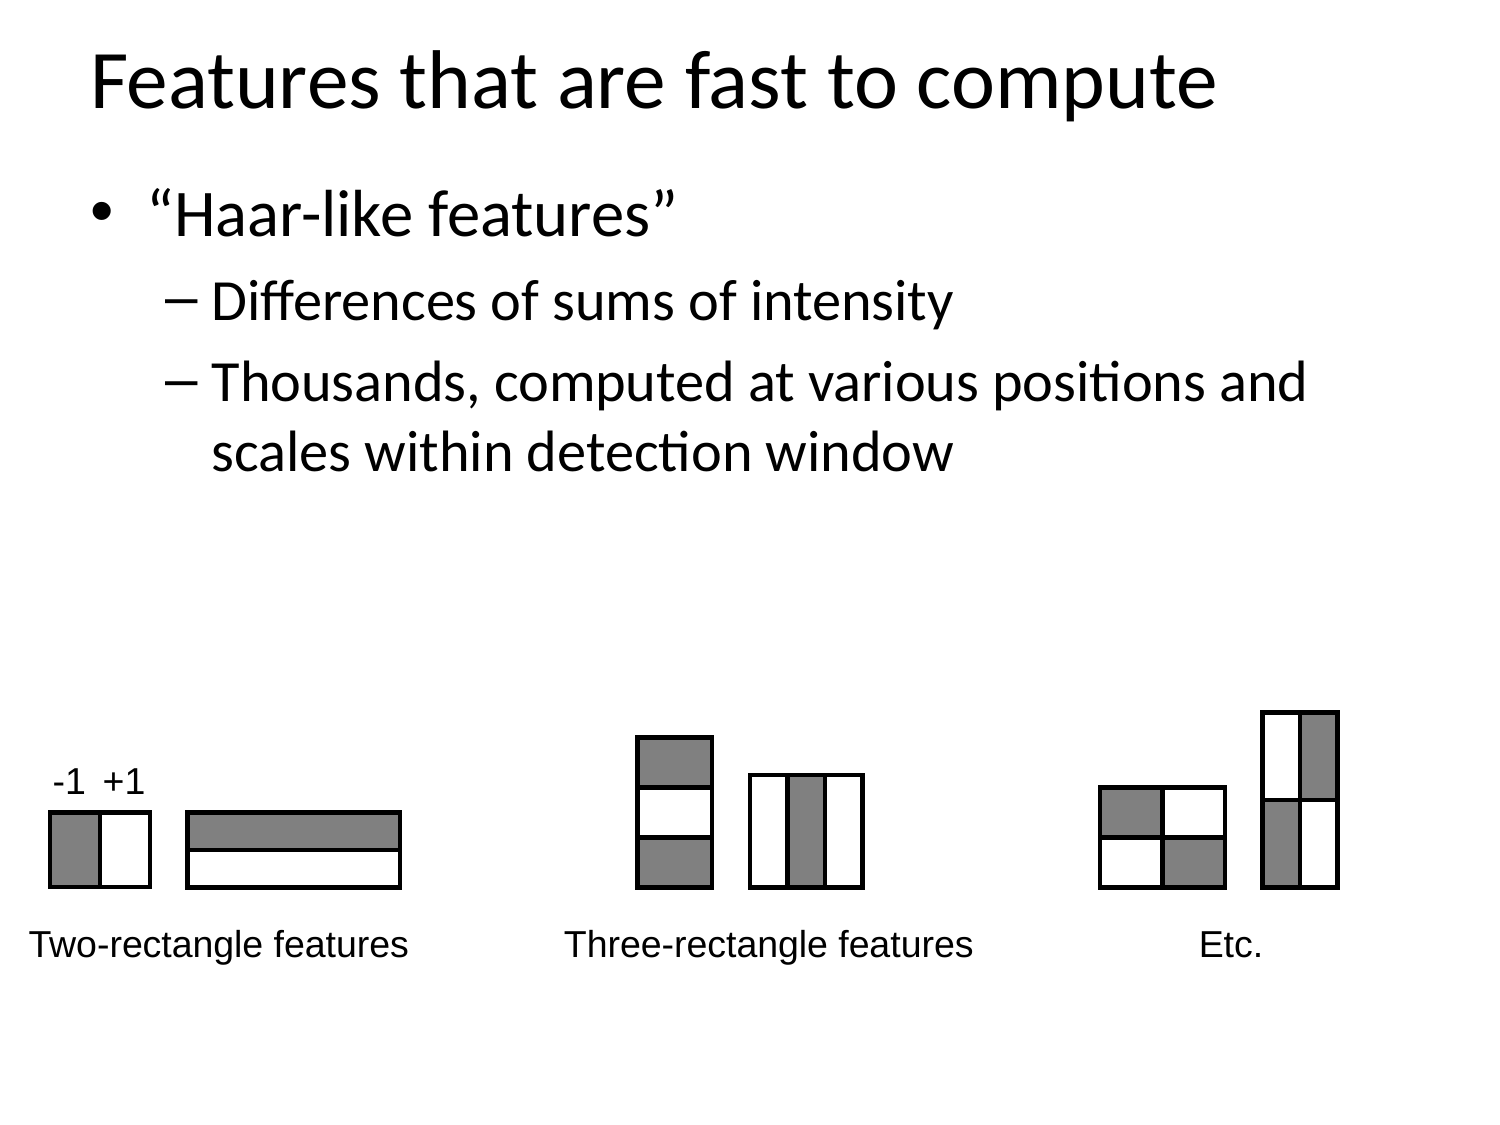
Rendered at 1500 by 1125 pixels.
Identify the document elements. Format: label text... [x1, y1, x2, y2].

text_box [637, 788, 713, 837]
text_box [1099, 837, 1162, 888]
text_box [1262, 800, 1300, 888]
text_box [825, 774, 863, 888]
text_box [788, 774, 825, 888]
title Features that are fast to compute [74, 0, 1426, 151]
text_box [750, 774, 788, 888]
text_box [637, 737, 713, 788]
text_box Three-rectangle features [537, 912, 1000, 973]
list “Haar-like features” Differences of sums of intensity Thousands, computed at various positions and scales within detection window [74, 162, 1426, 1006]
text_box [1162, 837, 1225, 888]
text_box [1300, 800, 1338, 888]
text_box Etc. [1012, 912, 1450, 973]
text_box [187, 850, 400, 888]
text_box -1 [38, 749, 87, 810]
text_box [100, 812, 150, 888]
text_box [637, 837, 713, 888]
text_box [1262, 712, 1299, 800]
text_box [187, 812, 400, 850]
text_box [1162, 787, 1225, 837]
text_box [1099, 787, 1162, 837]
text_box +1 [87, 749, 161, 810]
text_box [50, 812, 100, 888]
text_box Two-rectangle features [0, 912, 438, 973]
text_box [1299, 712, 1338, 800]
